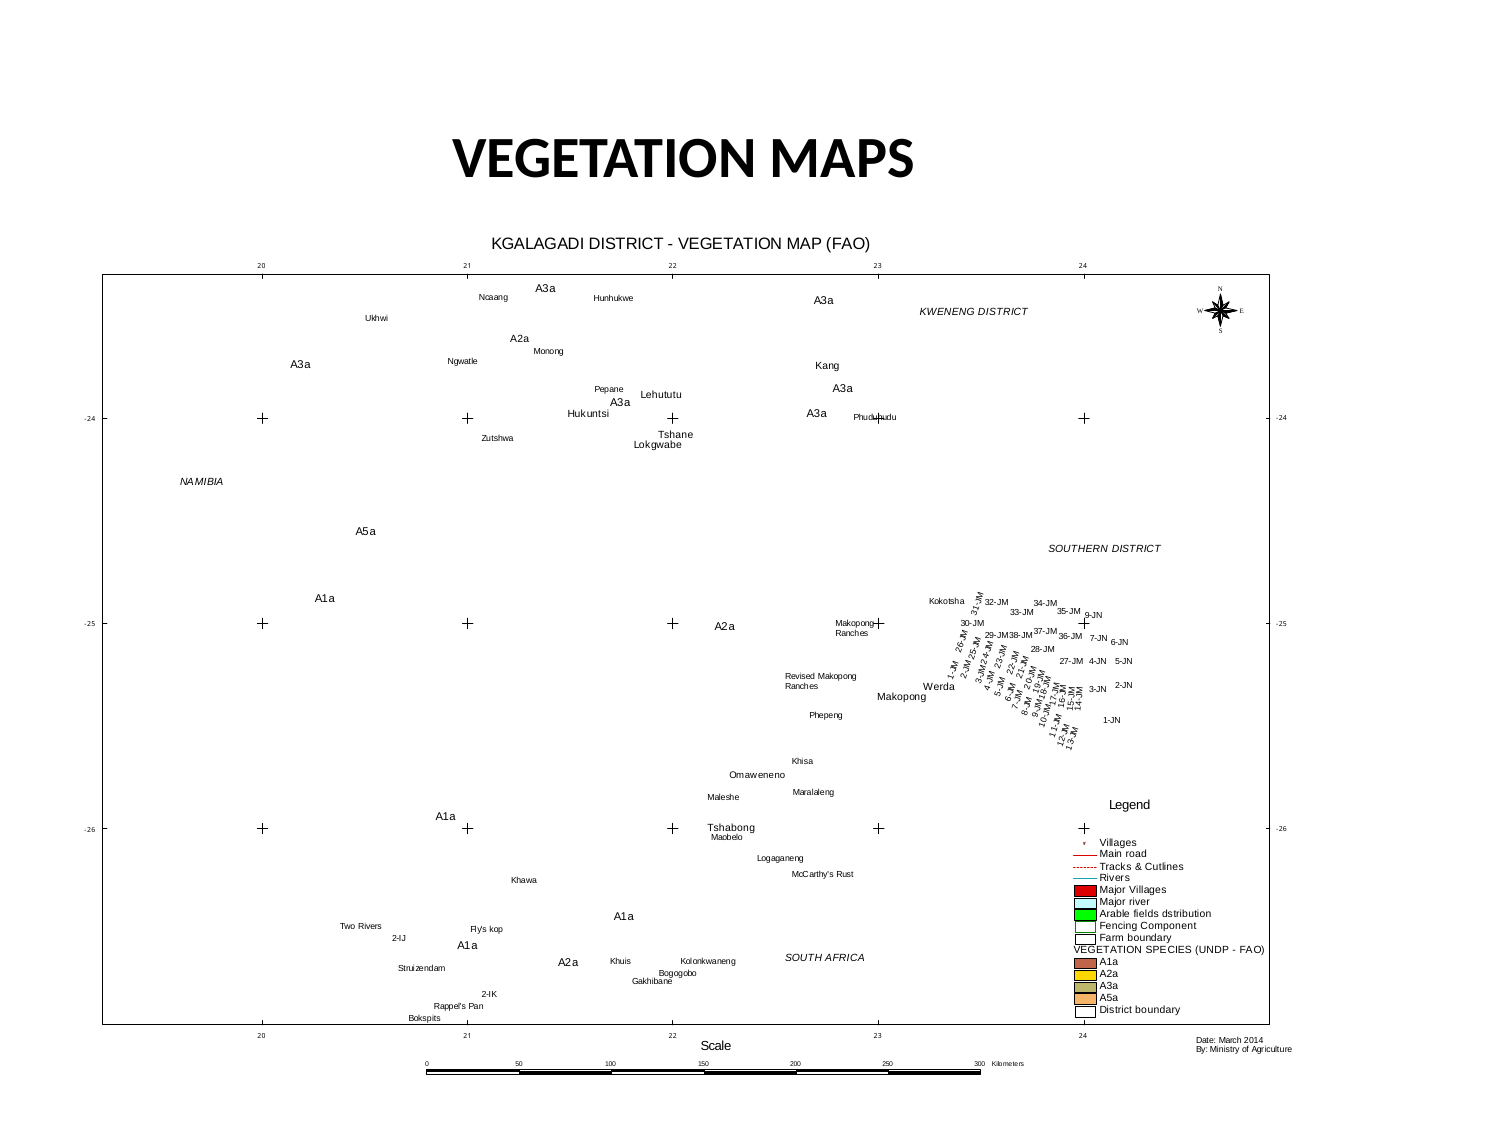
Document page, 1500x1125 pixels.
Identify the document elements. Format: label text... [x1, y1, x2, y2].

text_box VEGETATION MAPS [437, 112, 1138, 174]
picture [0, 174, 1378, 1125]
